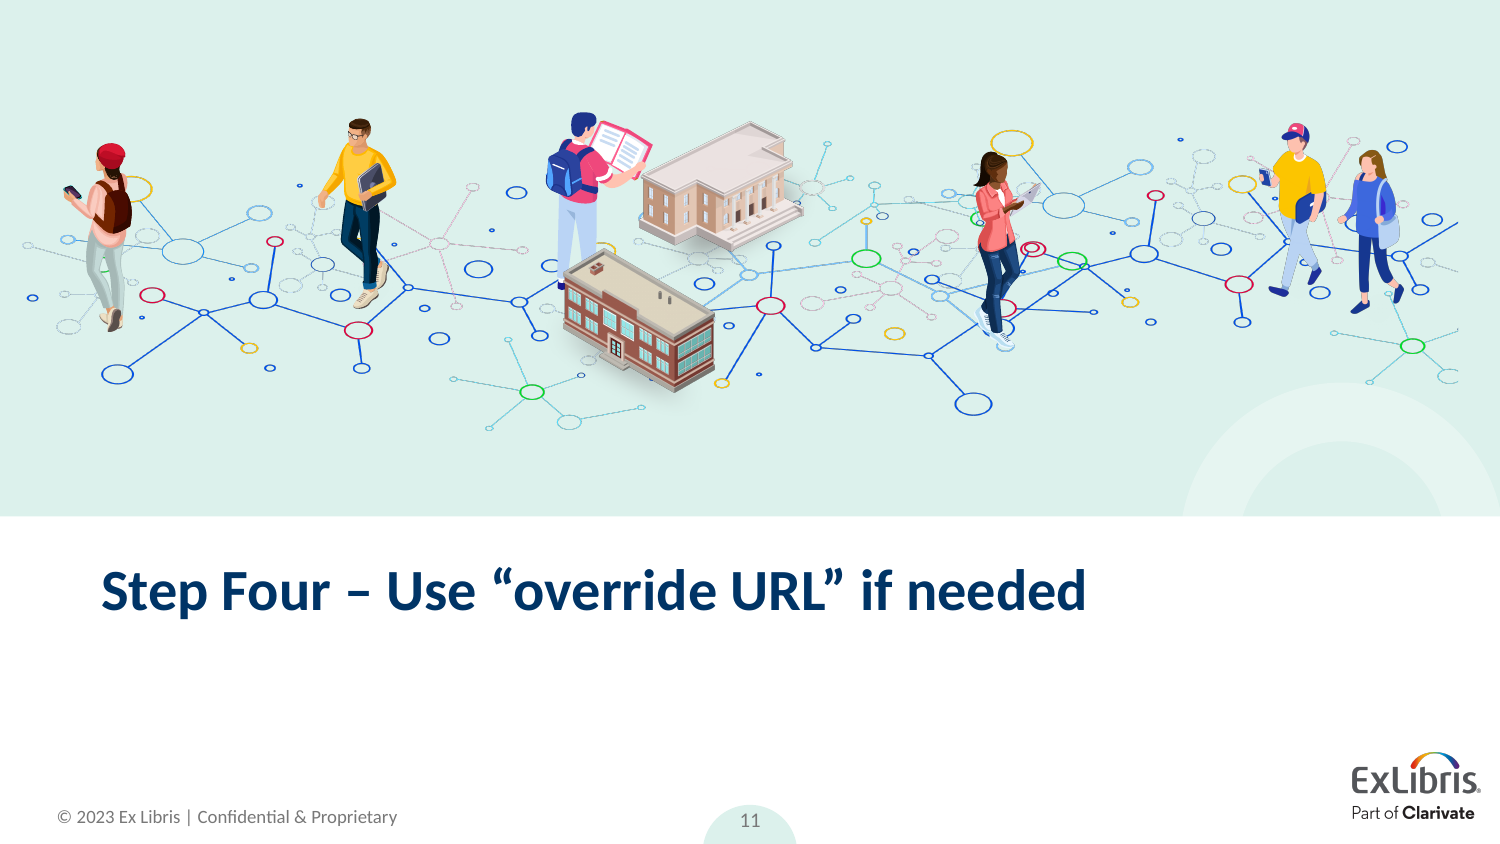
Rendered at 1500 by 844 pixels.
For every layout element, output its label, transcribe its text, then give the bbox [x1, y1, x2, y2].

picture [609, 165, 621, 174]
text_box 11 [705, 789, 795, 844]
picture [22, 95, 1459, 431]
picture [1352, 752, 1481, 819]
title Step Four – Use “override URL” if needed [86, 544, 1152, 749]
